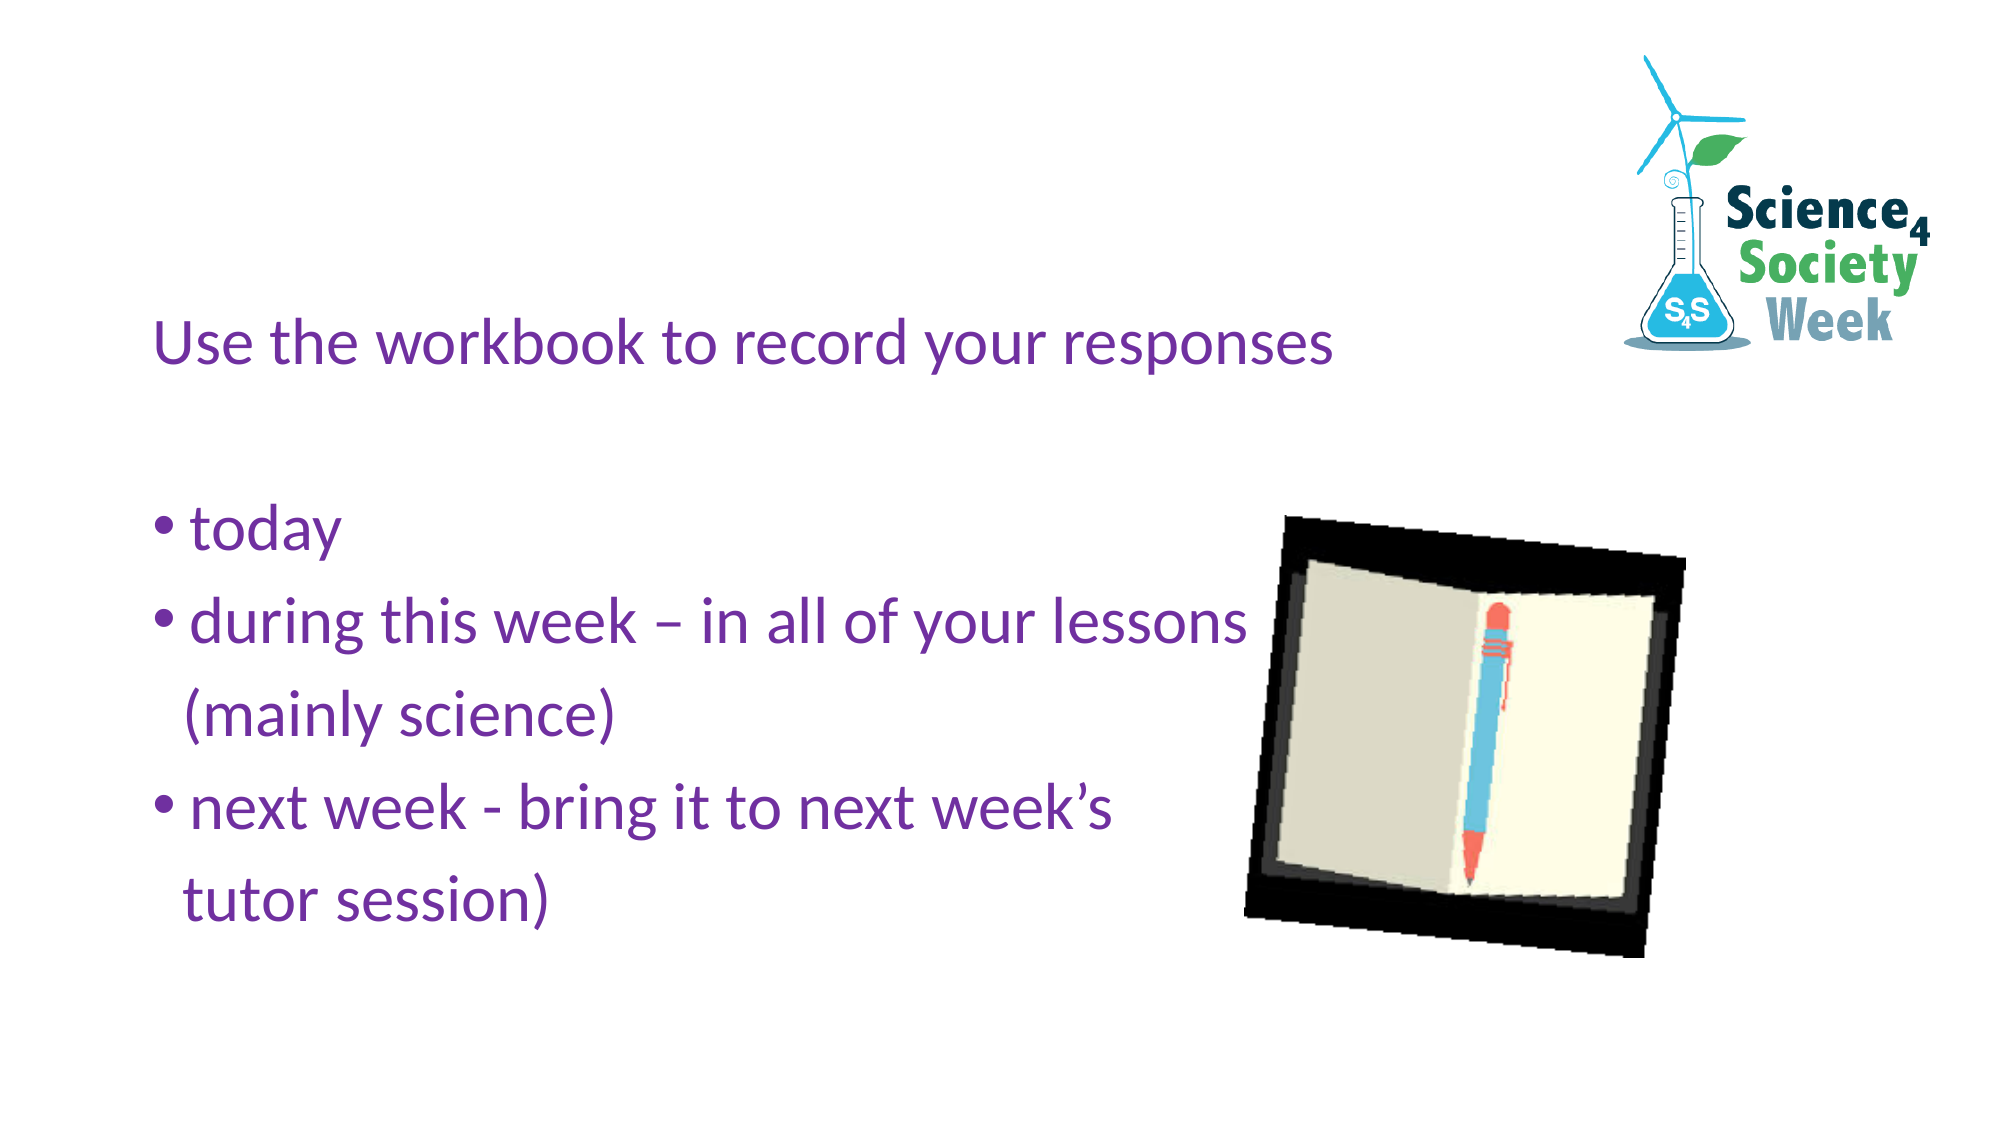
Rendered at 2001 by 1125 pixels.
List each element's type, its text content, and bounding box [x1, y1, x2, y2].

list Use the workbook to record your responses today during this week – in all of your lessons (mainly science) next week - bring it to next week’s tutor session) [137, 299, 1863, 1014]
picture [1623, 55, 1930, 351]
picture [1244, 515, 1686, 958]
